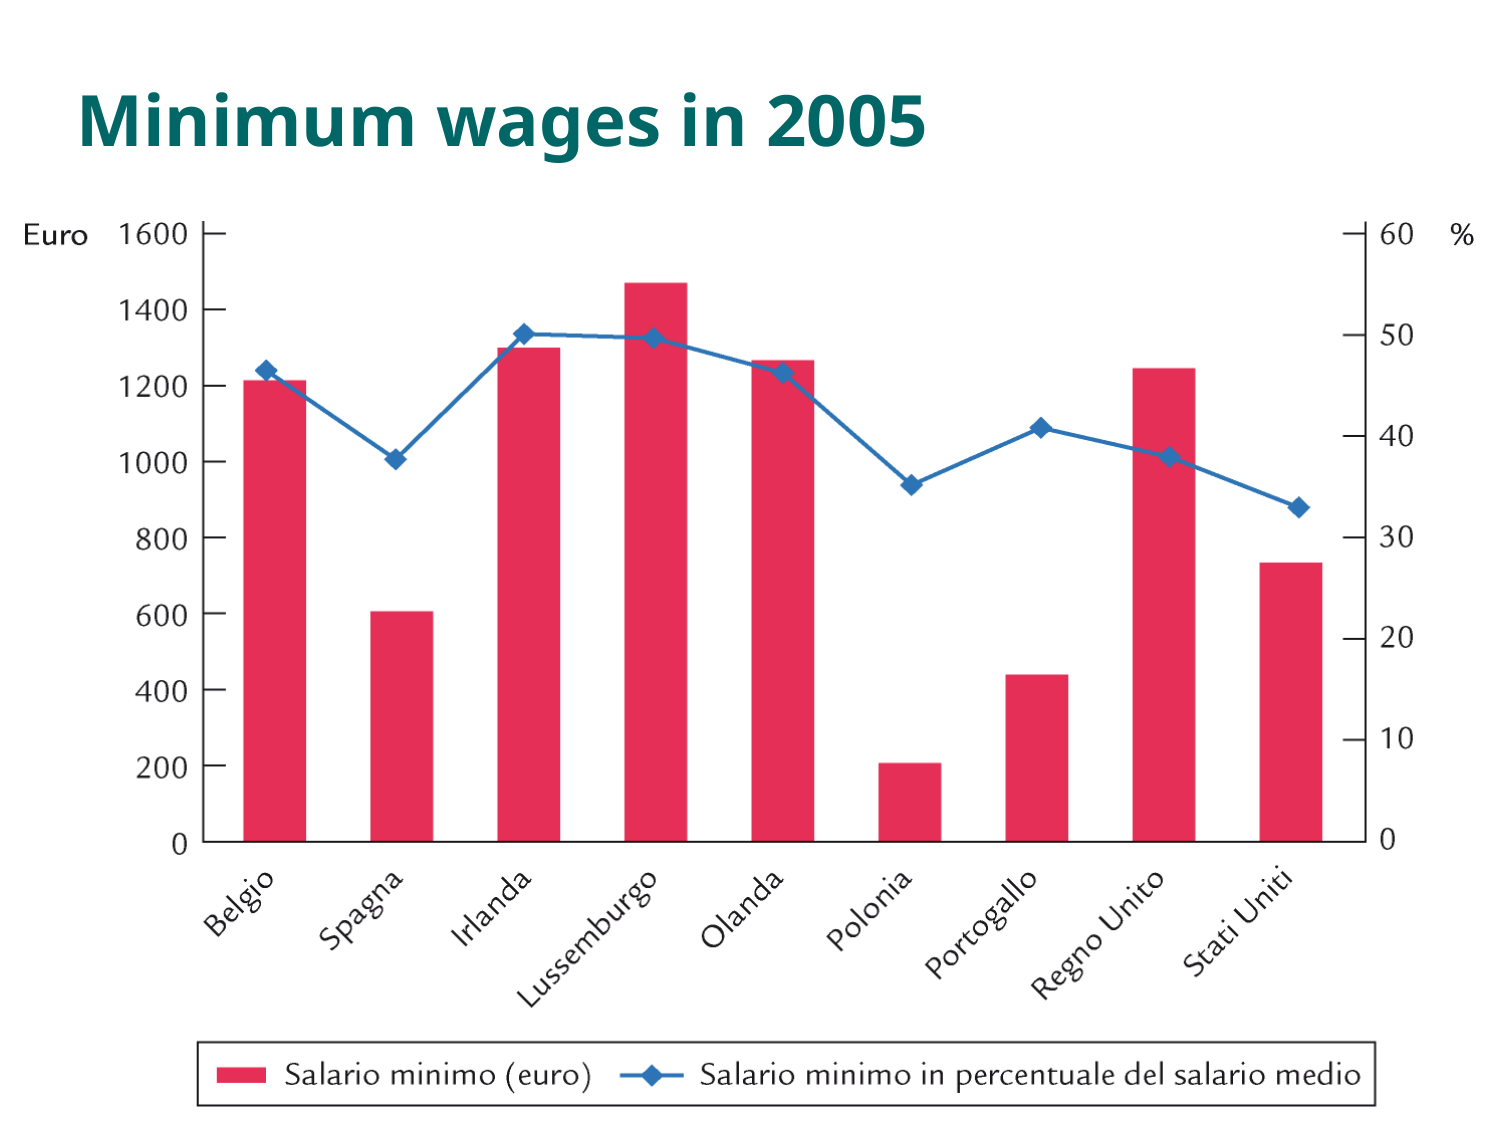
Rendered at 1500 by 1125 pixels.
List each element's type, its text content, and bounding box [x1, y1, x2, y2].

picture [22, 217, 1475, 1108]
title Minimum wages in 2005 [76, 38, 1430, 193]
